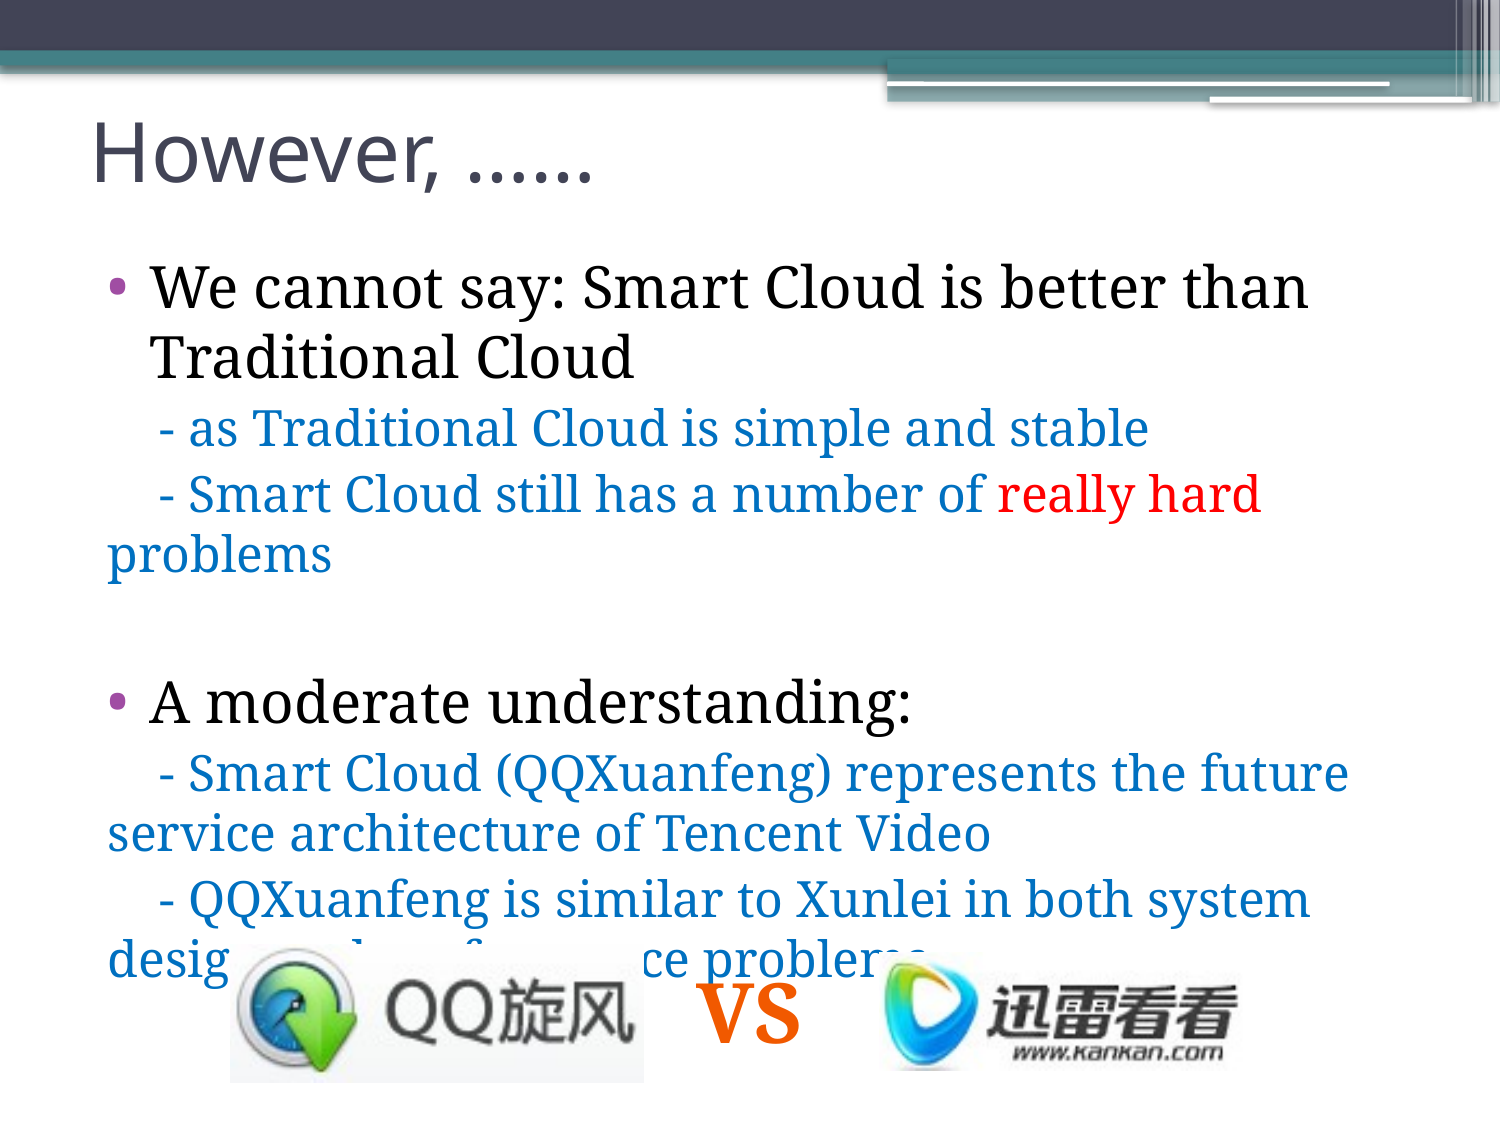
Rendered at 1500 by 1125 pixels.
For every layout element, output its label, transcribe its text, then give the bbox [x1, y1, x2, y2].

picture [879, 951, 1247, 1071]
text_box vs [681, 952, 819, 1068]
list We cannot say: Smart Cloud is better than Traditional Cloud - as Traditional Cloud is simple and stable - Smart Cloud still has a number of really hard problems A moderate understanding: - Smart Cloud (QQXuanfeng) represents the future service architecture of Tencent Video - QQXuanfeng is similar to Xunlei in both system design and performance problems [75, 242, 1425, 953]
title However, …… [75, 61, 1425, 237]
picture [229, 944, 644, 1083]
